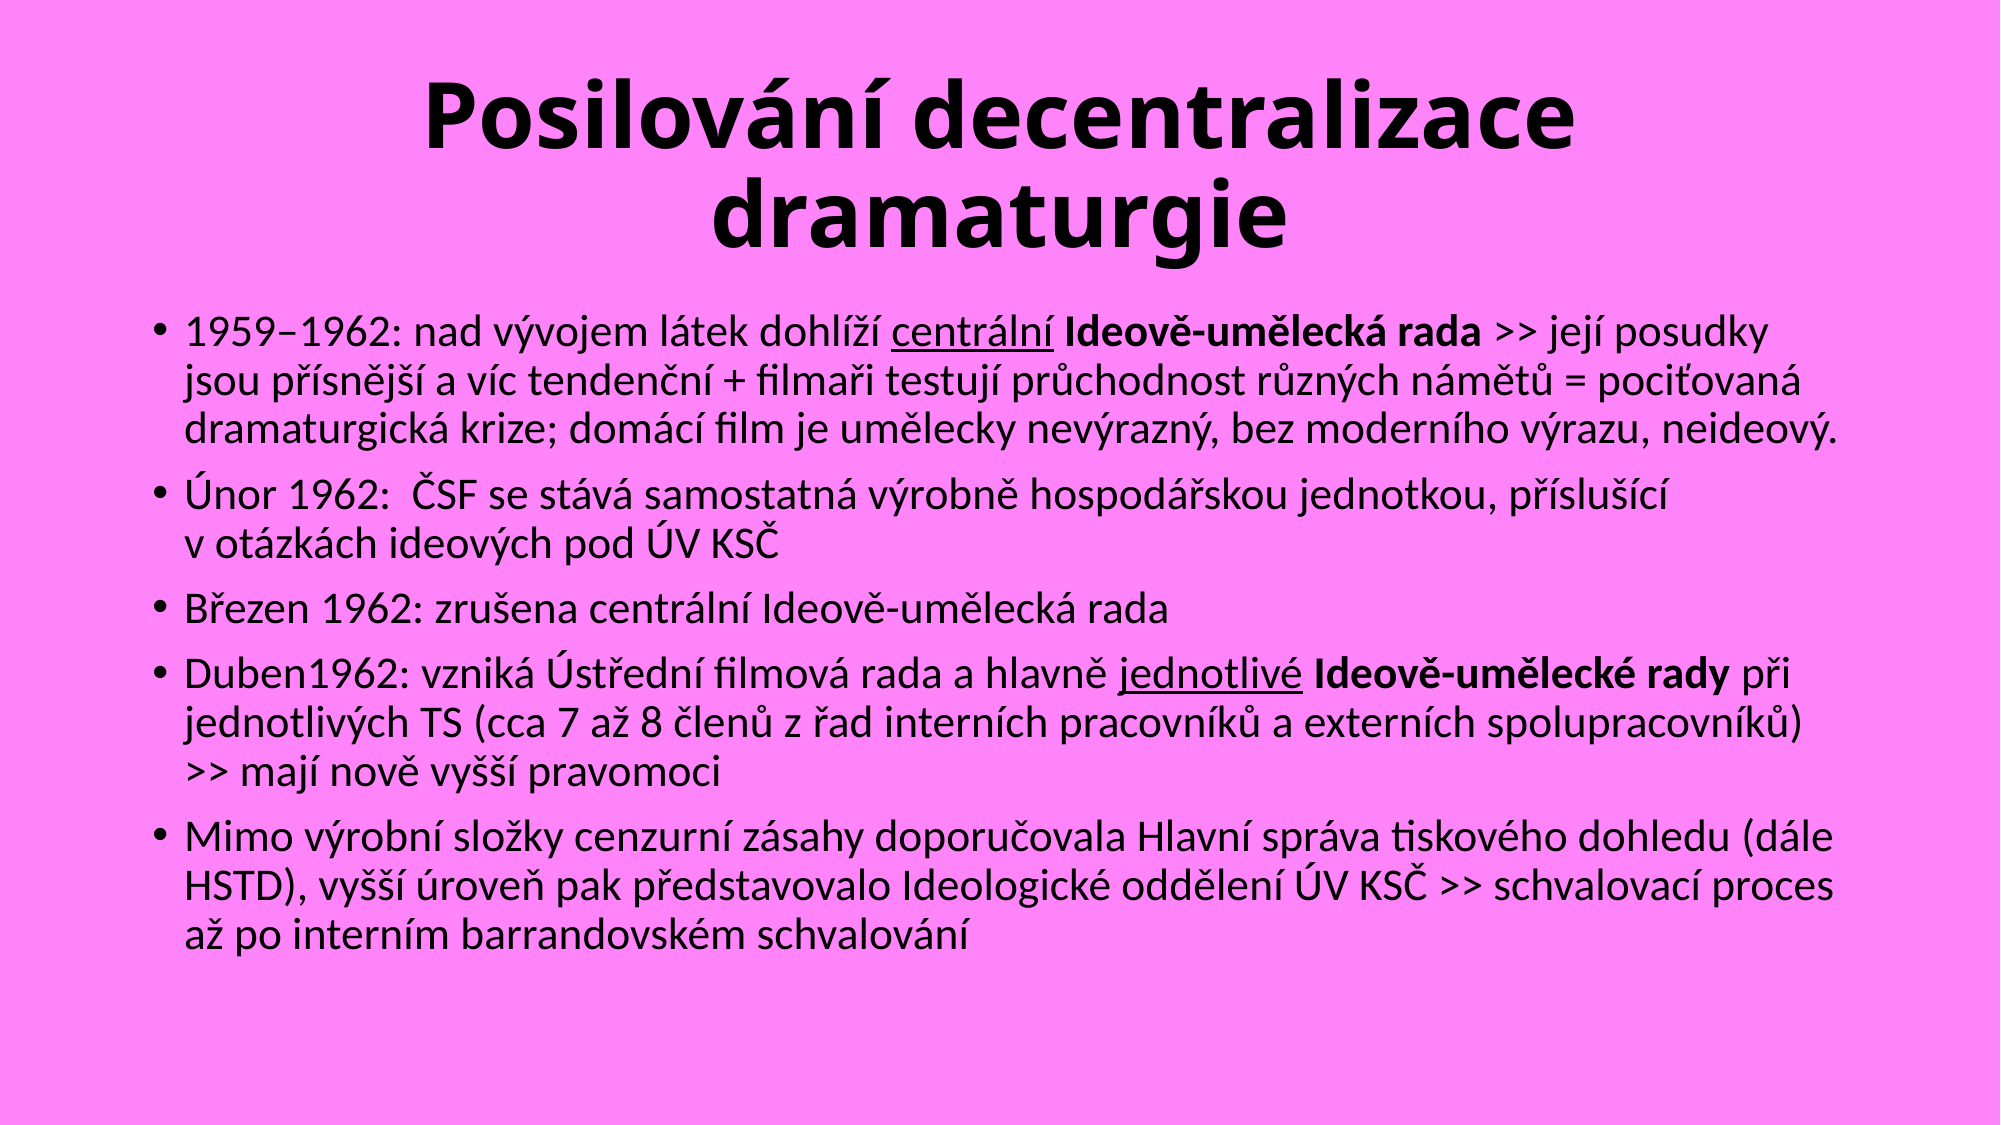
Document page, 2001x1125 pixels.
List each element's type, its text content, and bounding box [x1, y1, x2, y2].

title Posilování decentralizace dramaturgie [137, 59, 1863, 278]
list 1959–1962: nad vývojem látek dohlíží centrální Ideově-umělecká rada >> její posudky jsou přísnější a víc tendenční + filmaři testují průchodnost různých námětů = pociťovaná dramaturgická krize; domácí film je umělecky nevýrazný, bez moderního výrazu, neideový. Únor 1962: ČSF se stává samostatná výrobně hospodářskou jednotkou, příslušící v otázkách ideových pod ÚV KSČ Březen 1962: zrušena centrální Ideově-umělecká rada Duben1962: vzniká Ústřední filmová rada a hlavně jednotlivé Ideově-umělecké rady při jednotlivých TS (cca 7 až 8 členů z řad interních pracovníků a externích spolupracovníků) >> mají nově vyšší pravomoci Mimo výrobní složky cenzurní zásahy doporučovala Hlavní správa tiskového dohledu (dále HSTD), vyšší úroveň pak představovalo Ideologické oddělení ÚV KSČ >> schvalovací proces až po interním barrandovském schvalování [137, 299, 1863, 1014]
